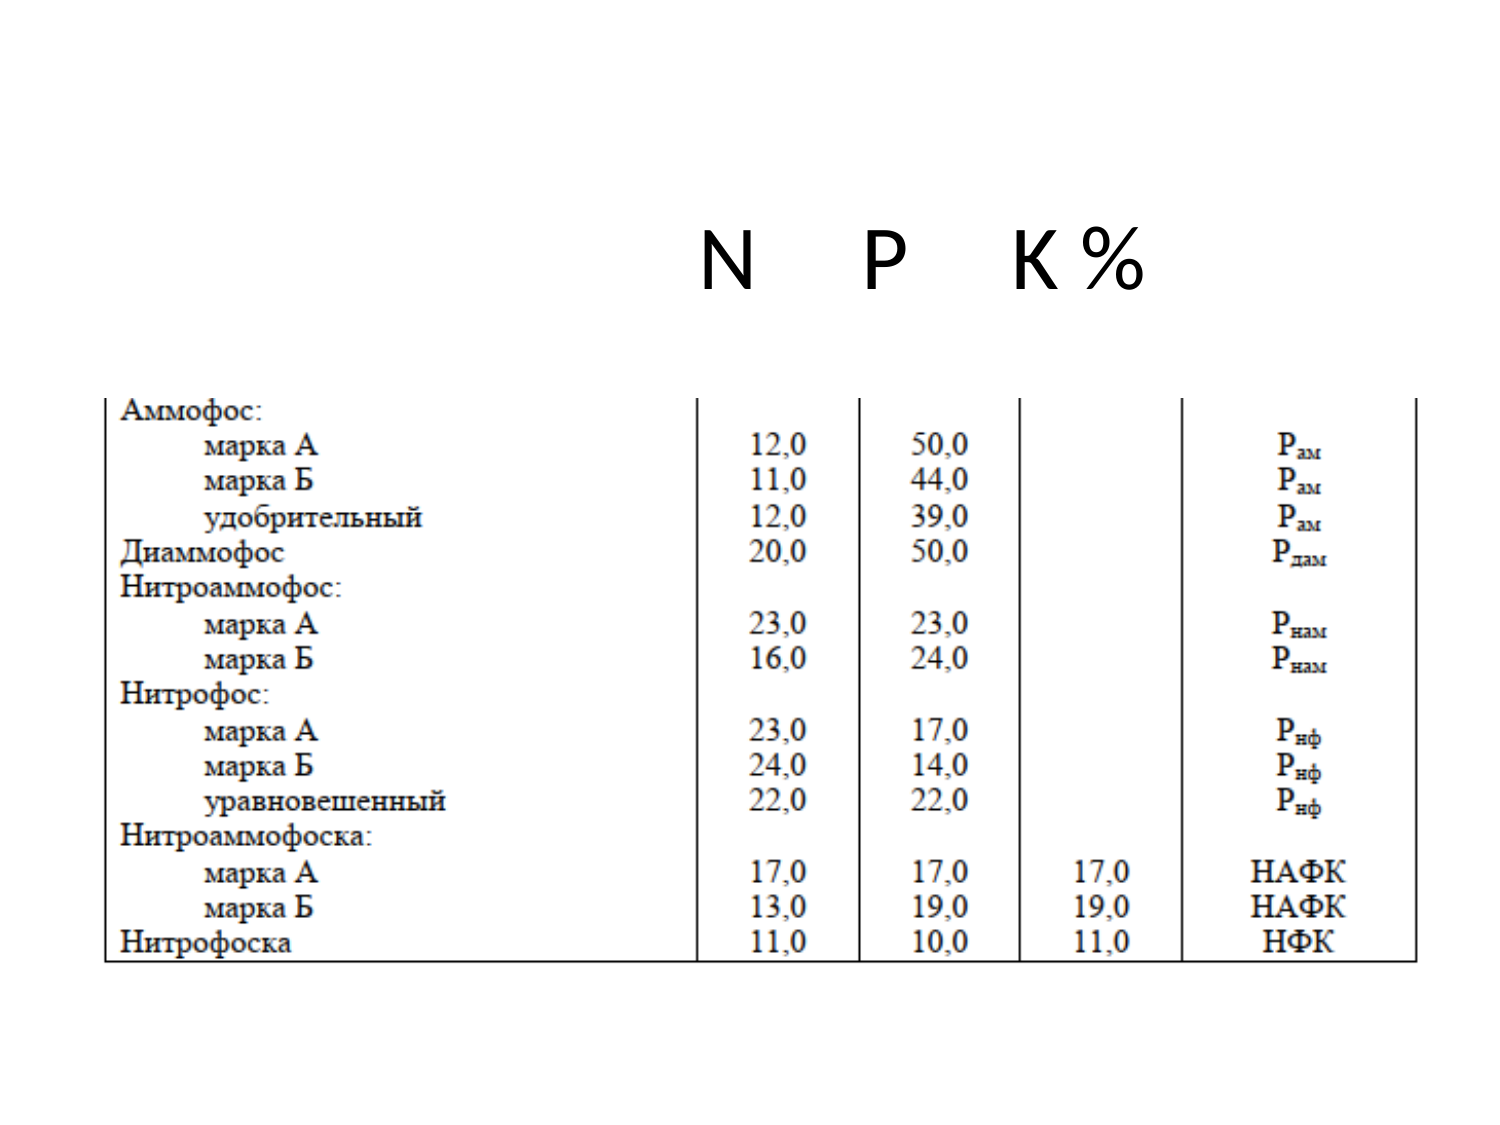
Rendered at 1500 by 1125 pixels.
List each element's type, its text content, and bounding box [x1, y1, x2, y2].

title N P K % [82, 187, 1390, 319]
picture [33, 398, 1500, 997]
